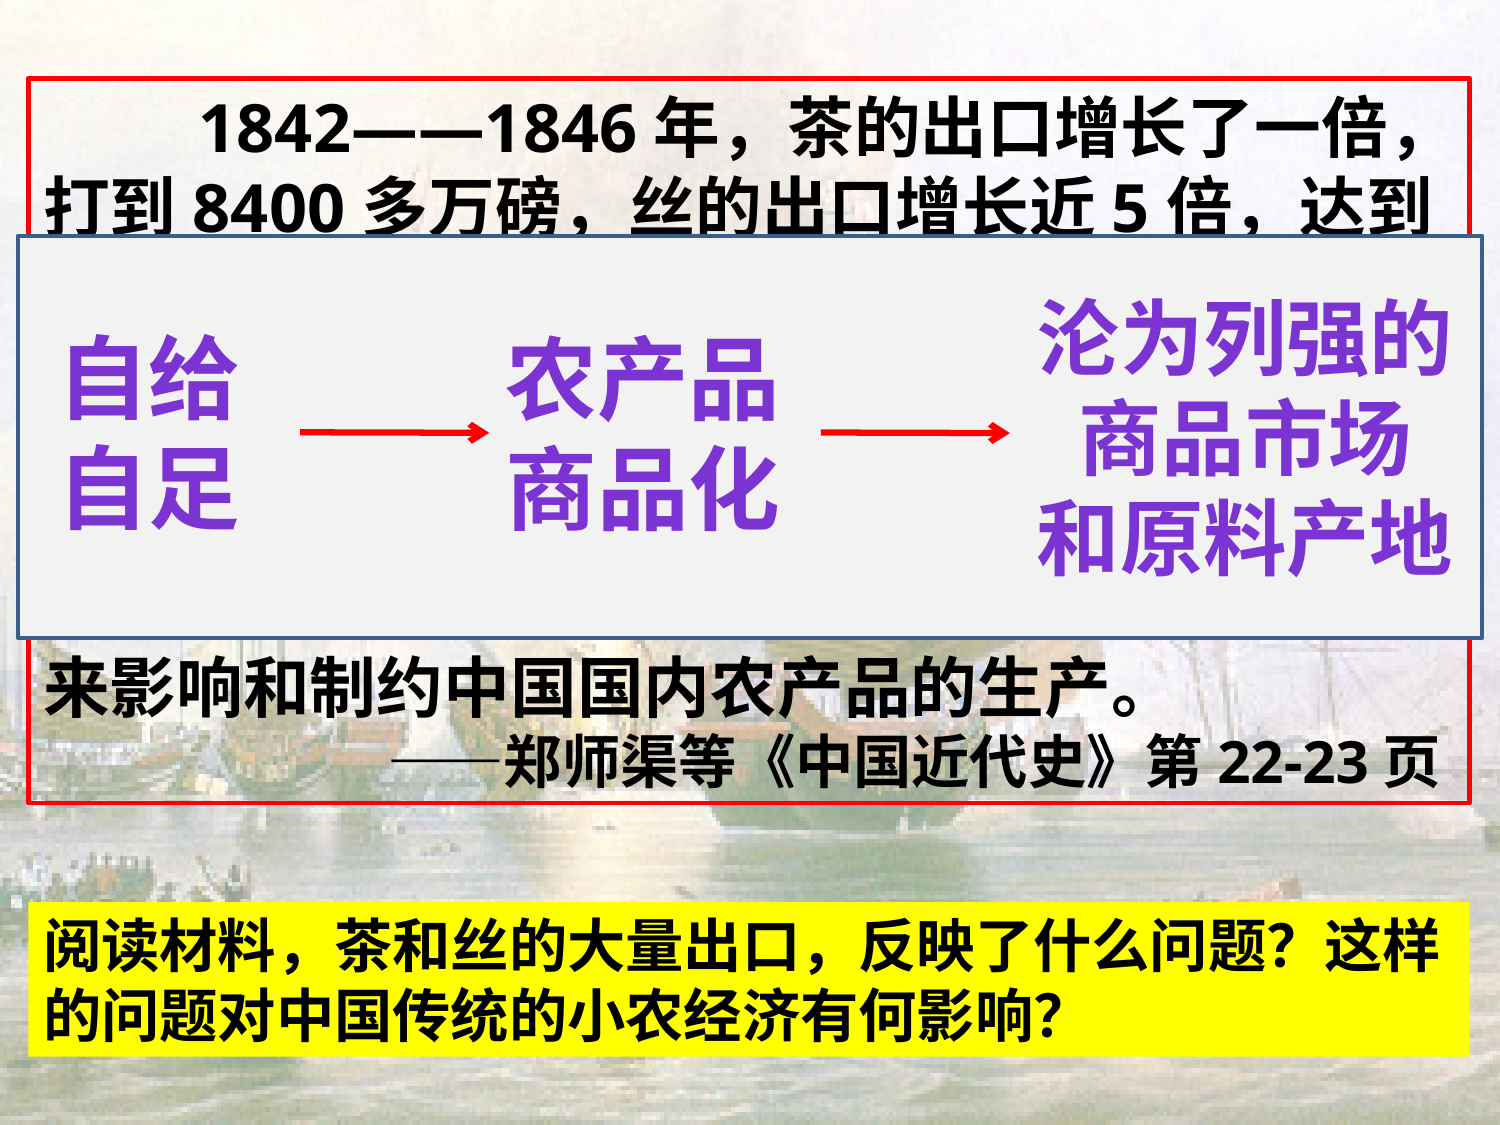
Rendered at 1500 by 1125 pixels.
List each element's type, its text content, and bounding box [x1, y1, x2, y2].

text_box 阅读材料，茶和丝的大量出口，反映了什么问题？这样的问题对中国传统的小农经济有何影响？ [28, 902, 1470, 1057]
text_box 1842——1846年，茶的出口增长了一倍，打到8400多万磅，丝的出口增长近5倍，达到18000多包。1846——1856年，茶的出口再增长55%，达到13000万磅，丝的出口又增3倍多，达到79000多包。……这些产品经过商贩、大商人和买办之手，最终进入国际市场，成为工业国的重要原料。而国际市场的需求又反转来影响和制约中国国内农产品的生产。 ——郑师渠等《中国近代史》第22-23页 [28, 640, 1470, 803]
text_box 自给 自足 [42, 313, 256, 549]
text_box [16, 234, 1484, 640]
text_box 1842——1846年，茶的出口增长了一倍，打到8400多万磅，丝的出口增长近5倍，达到18000多包。1846——1856年，茶的出口再增长55%，达到13000万磅，丝的出口又增3倍多，达到79000多包。……这些产品经过商贩、大商人和买办之手，最终进入国际市场，成为工业国的重要原料。而国际市场的需求又反转来影响和制约中国国内农产品的生产。 ——郑师渠等《中国近代史》第22-23页 [28, 78, 1470, 234]
text_box 沦为列强的 商品市场 和原料产地 [1021, 278, 1469, 594]
text_box 农产品 商品化 [490, 314, 796, 550]
